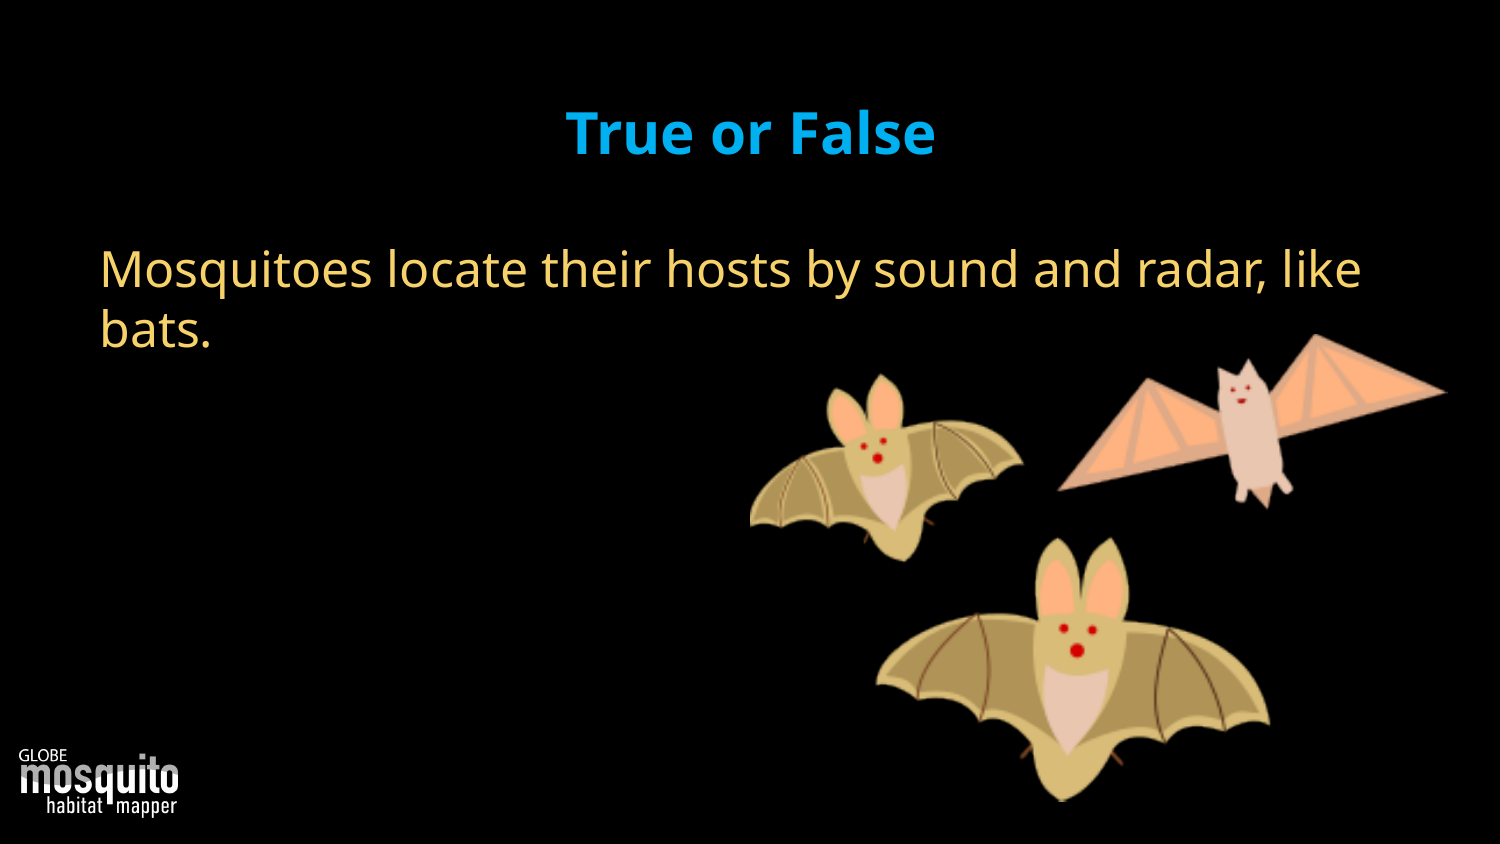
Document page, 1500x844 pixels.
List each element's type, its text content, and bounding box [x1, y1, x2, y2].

picture [749, 333, 1448, 802]
title True or False [52, 80, 1451, 175]
text_box Mosquitoes locate their hosts by sound and radar, like bats. [84, 229, 1483, 365]
picture [19, 749, 178, 818]
